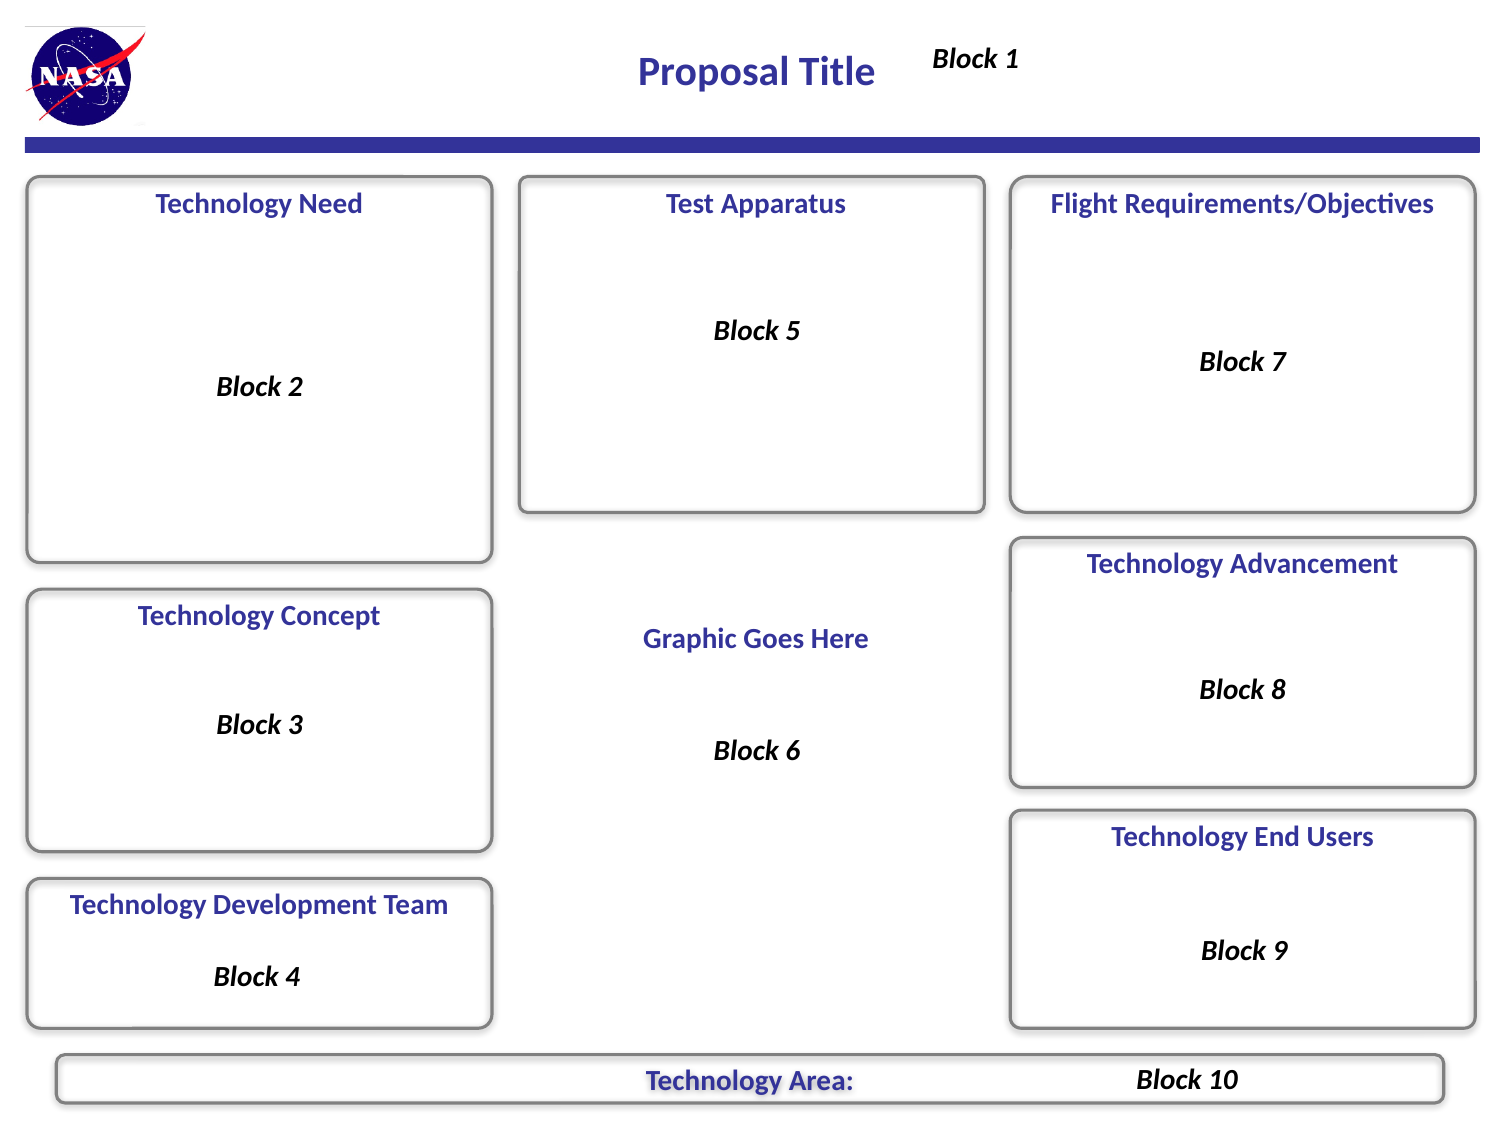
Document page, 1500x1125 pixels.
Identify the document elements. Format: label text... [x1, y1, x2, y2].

text_box [26, 588, 493, 853]
text_box Block 1 [917, 32, 1034, 82]
text_box Proposal Title [187, 0, 1327, 138]
text_box Block 5 [698, 303, 816, 354]
text_box Block 10 [1121, 1052, 1253, 1103]
text_box [518, 175, 986, 514]
text_box [1009, 175, 1476, 514]
text_box Technology Need [140, 176, 379, 227]
text_box Flight Requirements/Objectives [1035, 176, 1450, 227]
text_box [1009, 536, 1476, 789]
picture [24, 26, 146, 126]
text_box [1009, 809, 1476, 1030]
text_box Block 6 [698, 723, 816, 774]
text_box Graphic Goes Here [521, 612, 991, 663]
text_box Technology Concept [40, 589, 479, 639]
text_box [26, 175, 493, 564]
text_box Technology End Users [1096, 810, 1389, 860]
text_box Technology Development Team [55, 878, 464, 928]
text_box Block 9 [1186, 924, 1303, 974]
text_box Technology Advancement [1055, 537, 1431, 588]
text_box Test Apparatus [620, 176, 892, 227]
text_box [26, 877, 493, 1030]
text_box Block 8 [1184, 662, 1301, 713]
text_box Block 3 [201, 698, 318, 748]
text_box Block 7 [1184, 334, 1301, 385]
text_box Block 4 [198, 949, 315, 1000]
text_box Technology Area: [55, 1053, 1445, 1104]
text_box Block 2 [201, 359, 318, 410]
